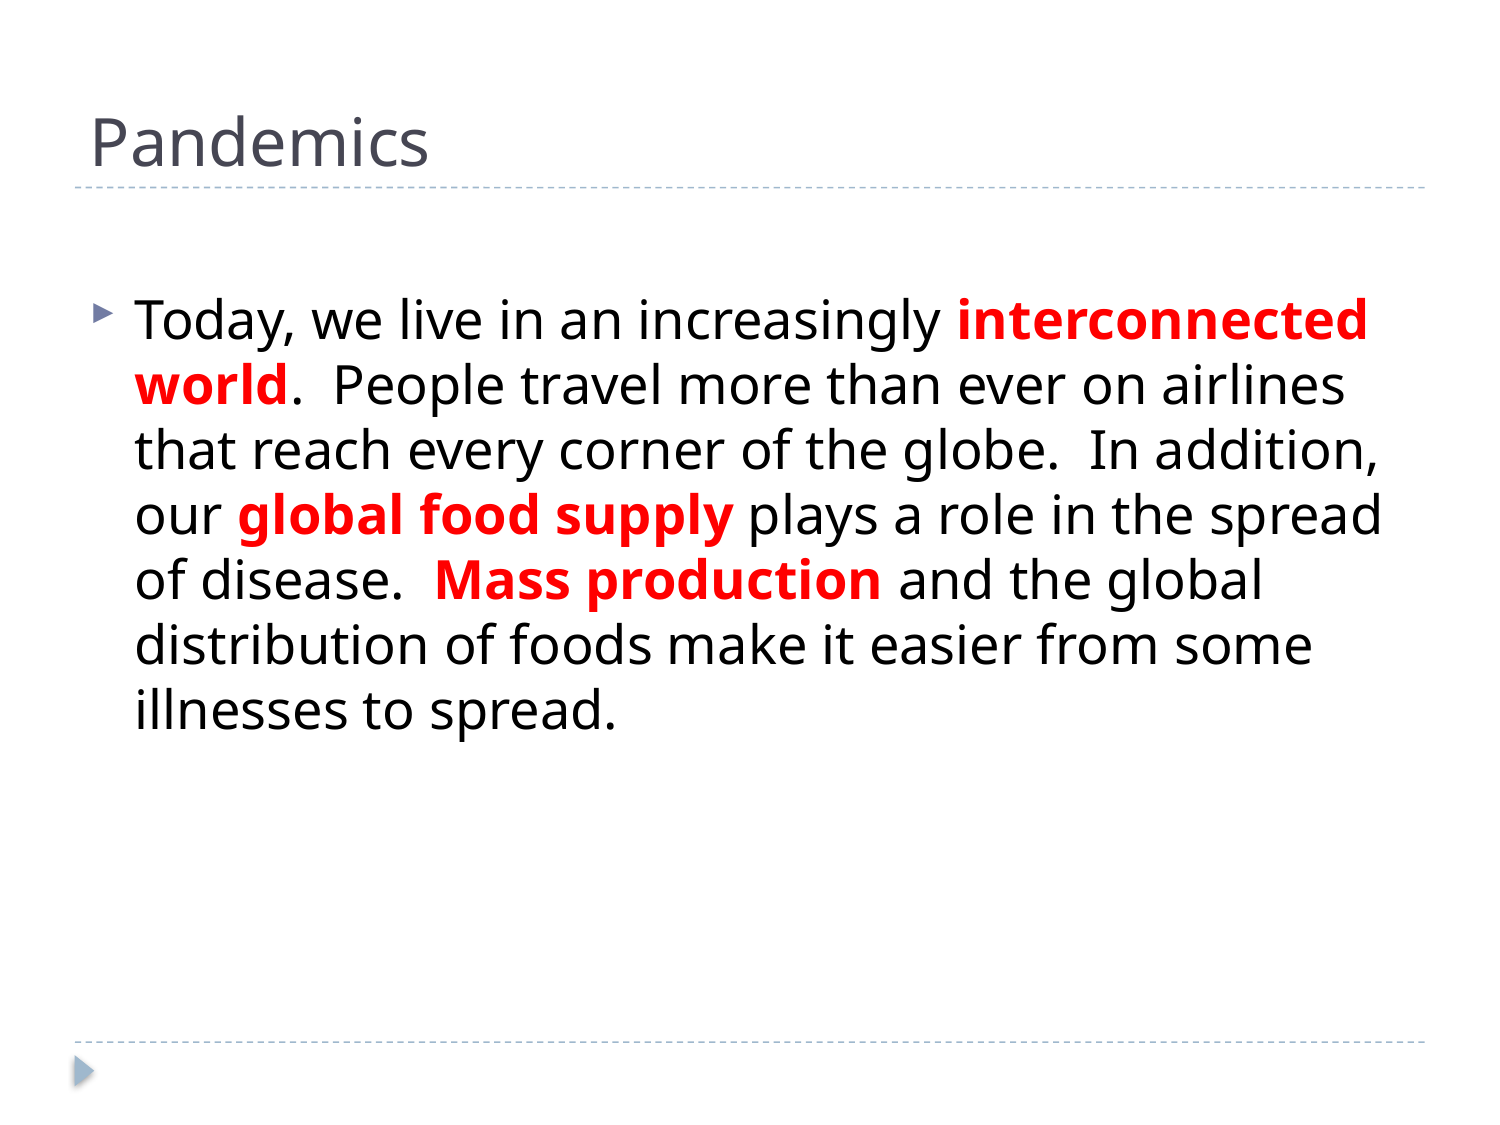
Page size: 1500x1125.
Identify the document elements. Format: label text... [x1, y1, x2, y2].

title Pandemics [75, 24, 1425, 188]
list Today, we live in an increasingly interconnected world. People travel more than ever on airlines that reach every corner of the globe. In addition, our global food supply plays a role in the spread of disease. Mass production and the global distribution of foods make it easier from some illnesses to spread. [75, 200, 1425, 1010]
